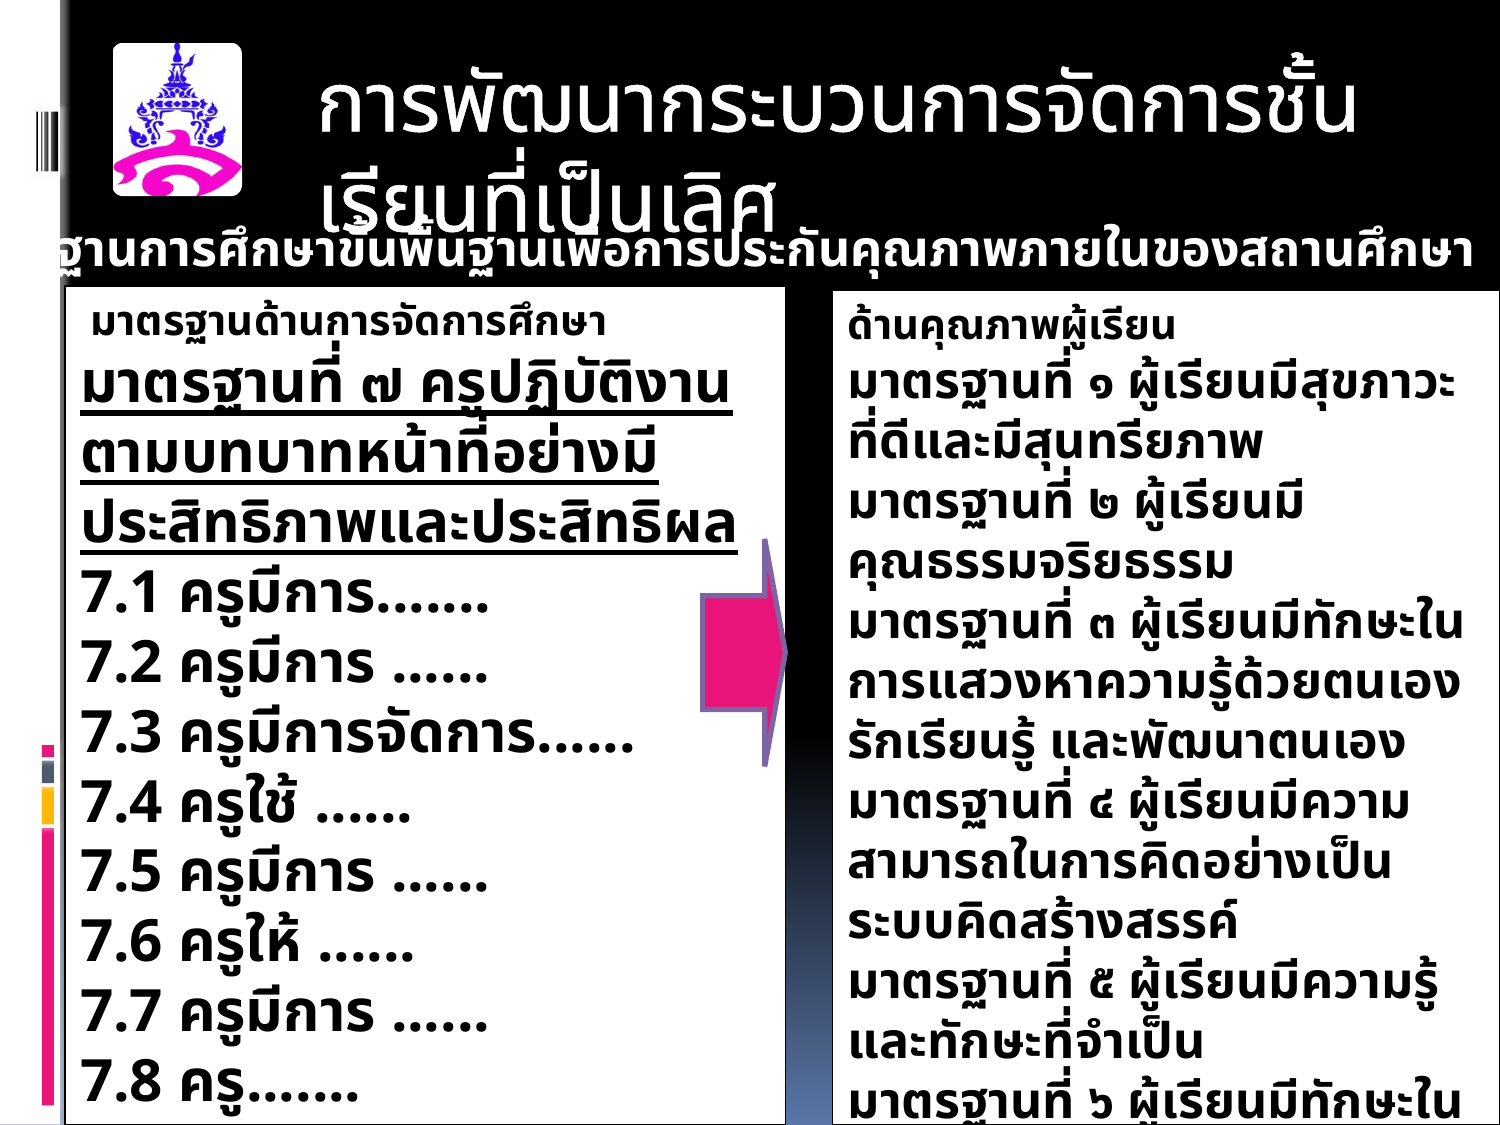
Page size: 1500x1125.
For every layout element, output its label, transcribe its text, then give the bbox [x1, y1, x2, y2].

text_box มาตรฐานการศึกษาขั้นพื้นฐานเพื่อการประกันคุณภาพภายในของสถานศึกษา [0, 208, 1500, 284]
picture [111, 42, 243, 197]
text_box ด้านคุณภาพผู้เรียน มาตรฐานที่ ๑ ผู้เรียนมีสุขภาวะที่ดีและมีสุนทรียภาพ มาตรฐานที่ ๒ ผู้เรียนมีคุณธรรมจริยธรรม มาตรฐานที่ ๓ ผู้เรียนมีทักษะในการแสวงหาความรู้ด้วยตนเอง รักเรียนรู้ และพัฒนาตนเอง มาตรฐานที่ ๔ ผู้เรียนมีความสามารถในการคิดอย่างเป็นระบบคิดสร้างสรรค์ มาตรฐานที่ ๕ ผู้เรียนมีความรู้และทักษะที่จำเป็น มาตรฐานที่ ๖ ผู้เรียนมีทักษะในการทำงาน รักการทำงานสามารถทำงานร่วมกับผู้อื่นได้ [832, 290, 1500, 1125]
text_box [702, 538, 786, 767]
text_box มาตรฐานด้านการจัดการศึกษา มาตรฐานที่ ๗ ครูปฏิบัติงานตามบทบาทหน้าที่อย่างมีประสิทธิภาพและประสิทธิผล 7.1 ครูมีการ....... 7.2 ครูมีการ ...... 7.3 ครูมีการจัดการ...... 7.4 ครูใช้ ...... 7.5 ครูมีการ ...... 7.6 ครูให้ ...... 7.7 ครูมีการ ...... 7.8 ครู....... 7.9 ครูจัด....... [64, 286, 786, 1125]
text_box การพัฒนากระบวนการจัดการชั้นเรียนที่เป็นเลิศ [301, 40, 1424, 256]
